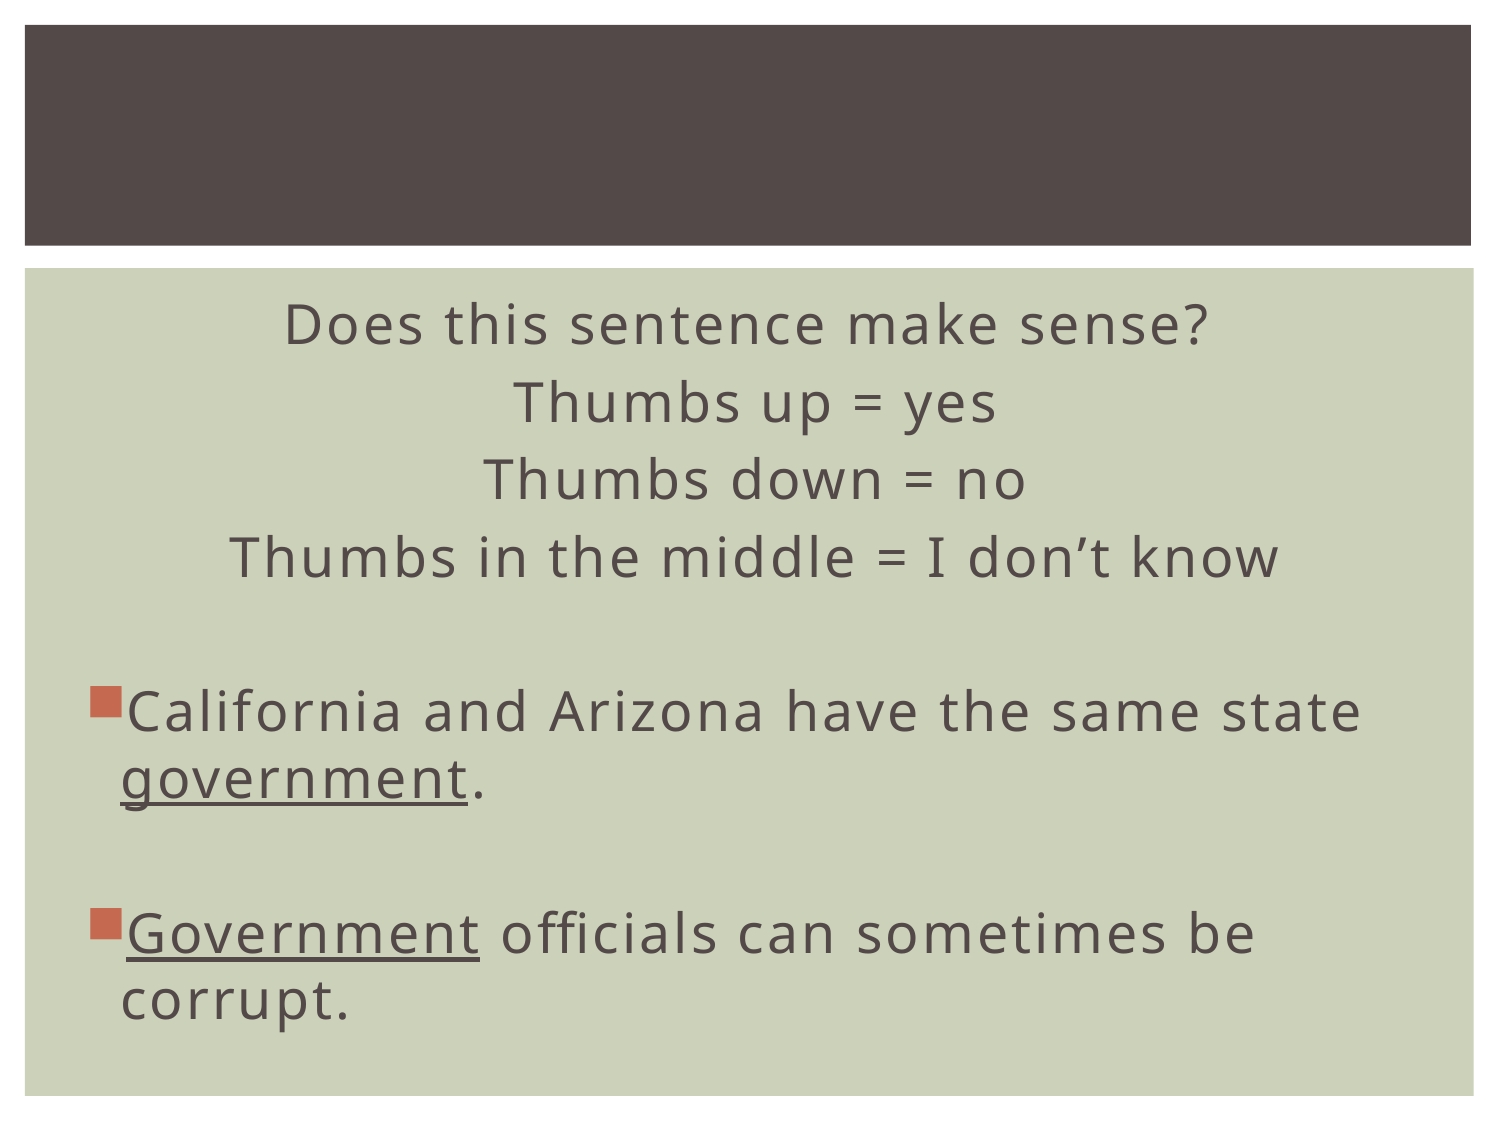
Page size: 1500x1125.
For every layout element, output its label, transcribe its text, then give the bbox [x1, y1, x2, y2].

list Does this sentence make sense? Thumbs up = yes Thumbs down = no Thumbs in the middle = I don’t know California and Arizona have the same state government. Government officials can sometimes be corrupt. [62, 281, 1442, 1039]
